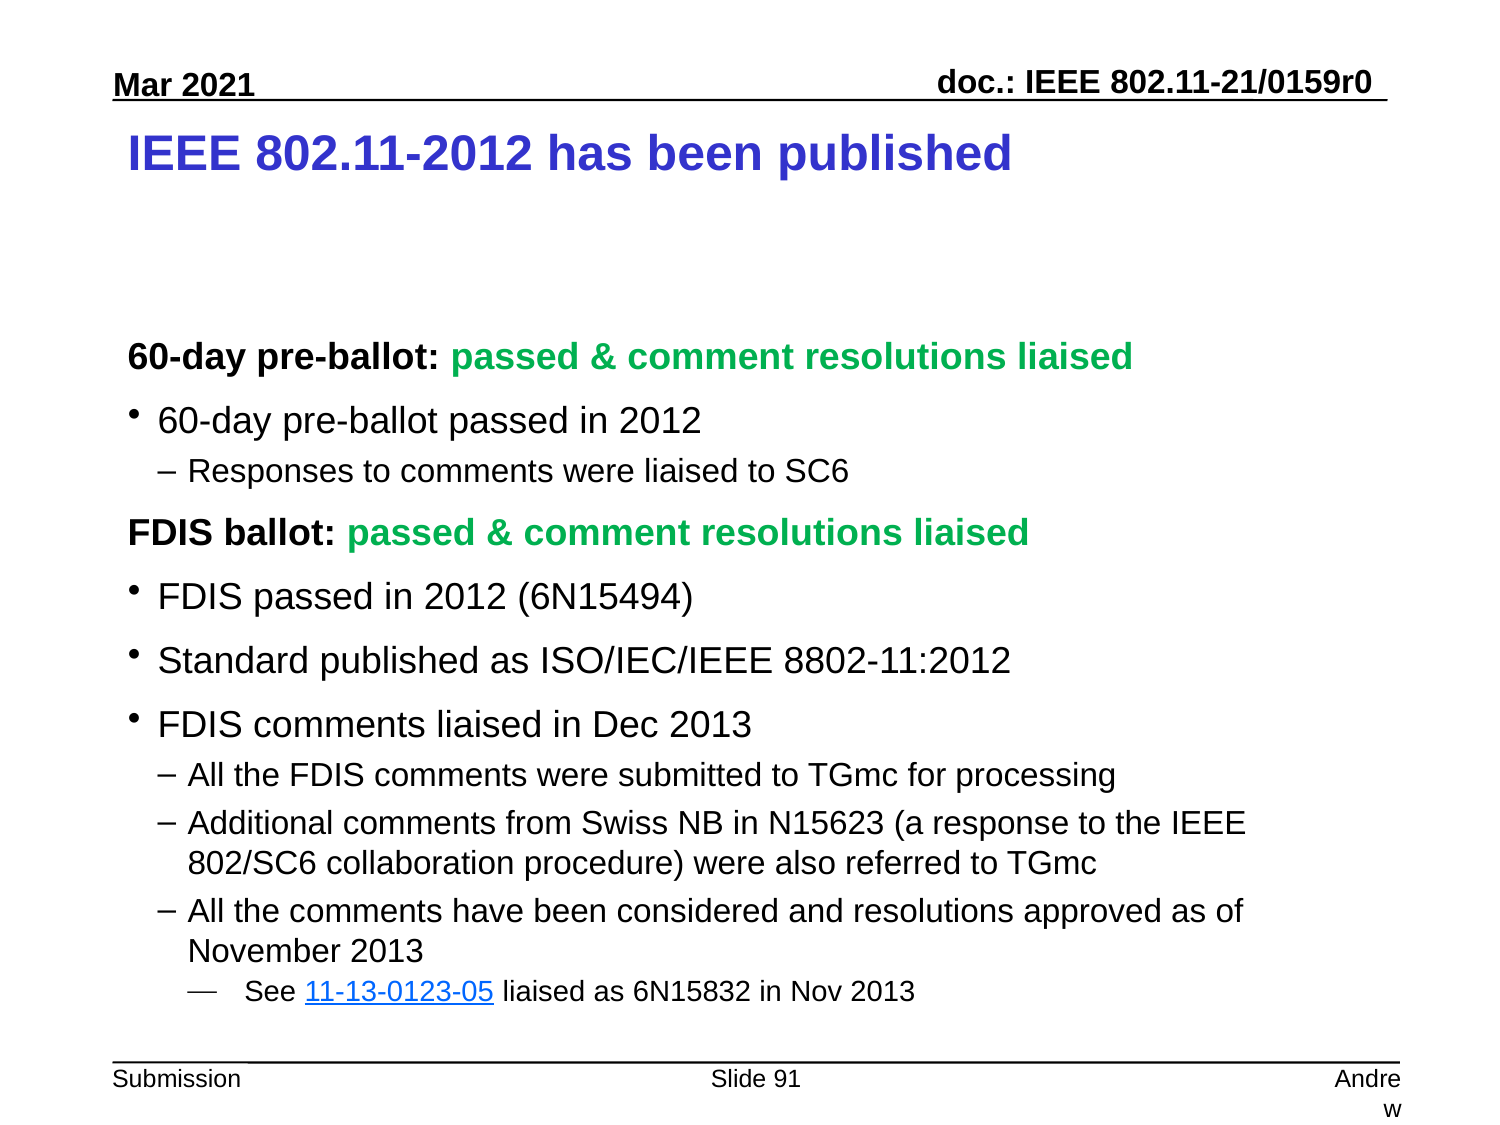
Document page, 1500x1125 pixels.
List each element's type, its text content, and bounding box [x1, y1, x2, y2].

title IEEE 802.11-2012 has been published [112, 112, 1388, 288]
footer Andrew Myles, Cisco [1320, 1061, 1402, 1093]
slide_number Slide 91 [709, 1061, 803, 1093]
list 60-day pre-ballot: passed & comment resolutions liaised 60-day pre-ballot passed in 2012 Responses to comments were liaised to SC6 FDIS ballot: passed & comment resolutions liaised FDIS passed in 2012 (6N15494) Standard published as ISO/IEC/IEEE 8802-11:2012 FDIS comments liaised in Dec 2013 All the FDIS comments were submitted to TGmc for processing Additional comments from Swiss NB in N15623 (a response to the IEEE 802/SC6 collaboration procedure) were also referred to TGmc All the comments have been considered and resolutions approved as of November 2013 See 11-13-0123-05 liaised as 6N15832 in Nov 2013 [112, 324, 1388, 1000]
